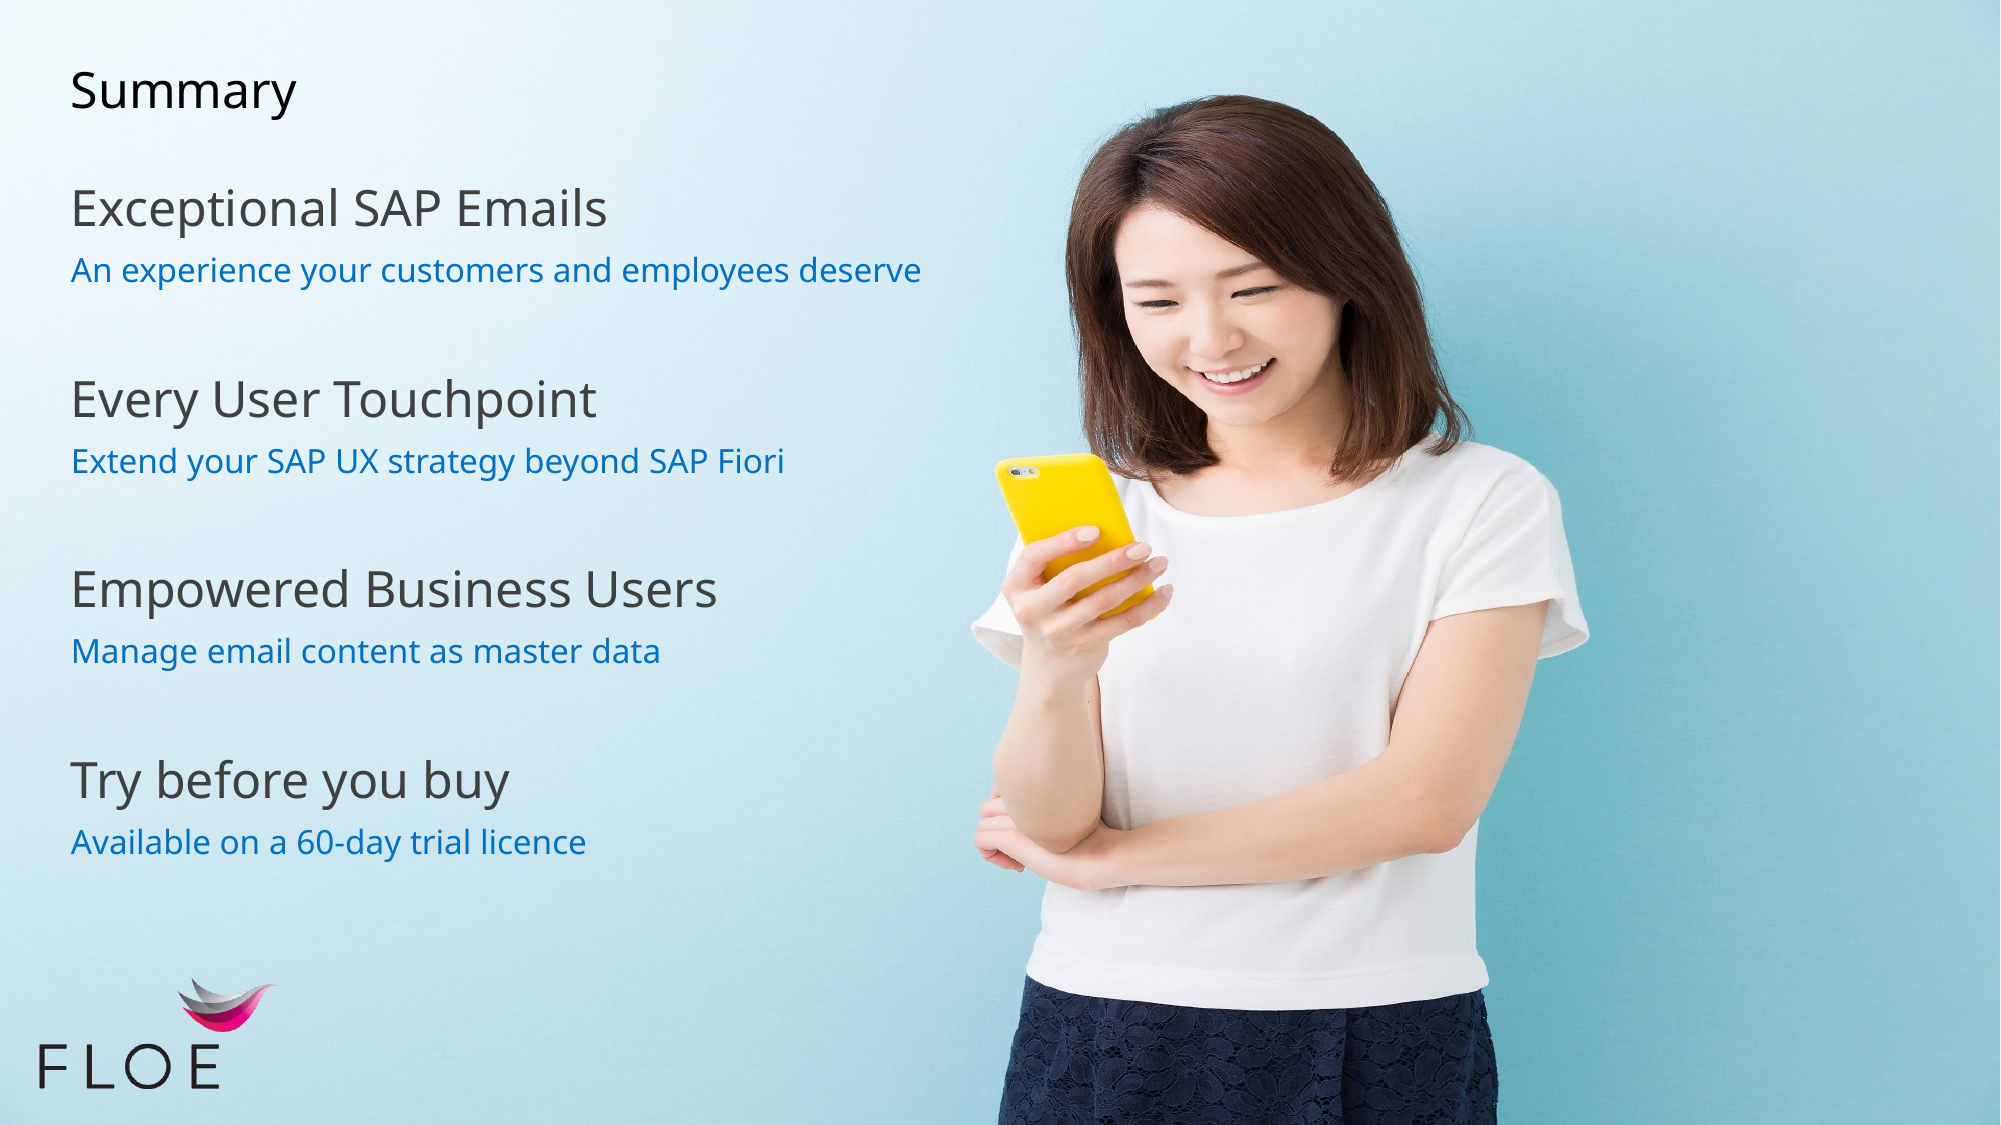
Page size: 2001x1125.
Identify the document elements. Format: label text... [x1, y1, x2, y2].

picture [0, 0, 2001, 1125]
text_box Empowered Business Users Manage email content as master data [70, 534, 1421, 694]
text_box Try before you buy Available on a 60-day trial licence [70, 725, 1421, 884]
text_box Every User Touchpoint Extend your SAP UX strategy beyond SAP Fiori [70, 344, 1421, 503]
title Summary [70, 26, 1930, 151]
text_box Exceptional SAP Emails An experience your customers and employees deserve [70, 153, 1421, 313]
